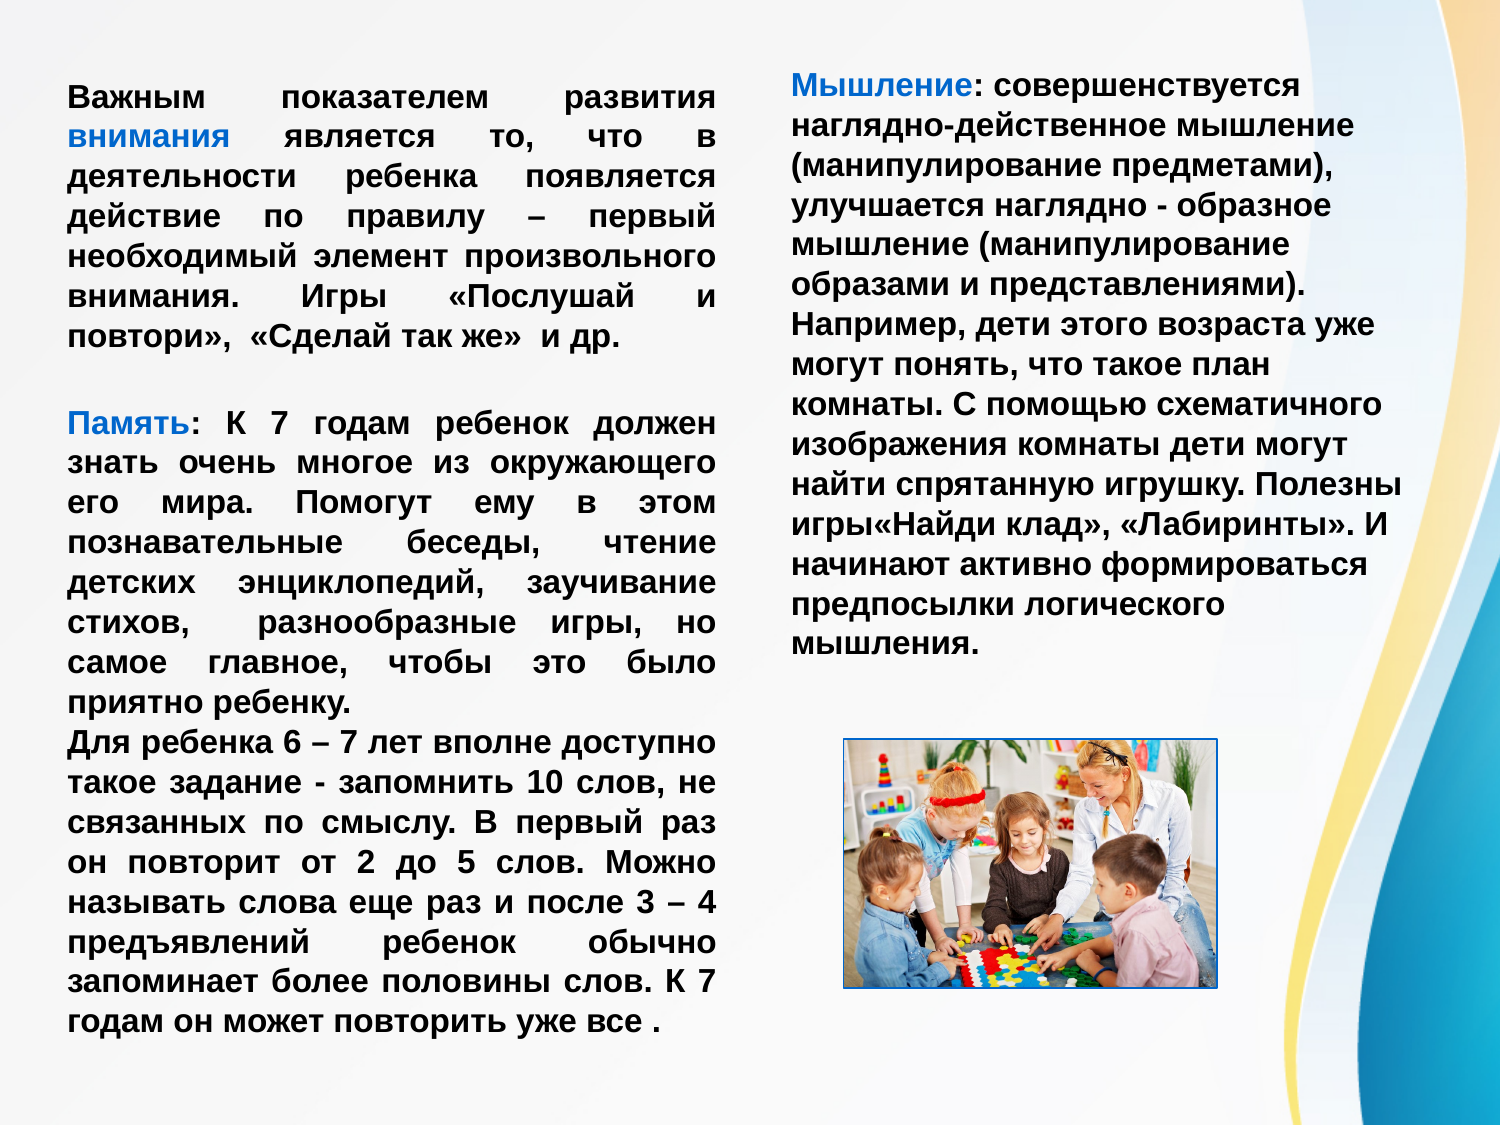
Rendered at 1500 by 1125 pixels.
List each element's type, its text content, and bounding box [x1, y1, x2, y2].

list Мышление: совершенствуется наглядно-действенное мышление (манипулирование предметами), улучшается наглядно - образное мышление (манипулирование образами и представлениями). Например, дети этого возраста уже могут понять, что такое план комнаты. С помощью схематичного изображения комнаты дети могут найти спрятанную игрушку. Полезны игры«Найди клад», «Лабиринты». И начинают активно формироваться предпосылки логического мышления. [775, 55, 1426, 1006]
picture [0, 0, 1500, 1125]
list Важным показателем развития внимания является то, что в деятельности ребенка появляется действие по правилу – первый необходимый элемент произвольного внимания. Игры «Послушай и повтори», «Сделай так же» и др. Память: К 7 годам ребенок должен знать очень многое из окружающего его мира. Помогут ему в этом познавательные беседы, чтение детских энциклопедий, заучивание стихов, разнообразные игры, но самое главное, чтобы это было приятно ребенку. Для ребенка 6 – 7 лет вполне доступно такое задание - запомнить 10 слов, не связанных по смыслу. В первый раз он повторит от 2 до 5 слов. Можно называть слова еще раз и после 3 – 4 предъявлений ребенок обычно запоминает более половины слов. К 7 годам он может повторить уже все . [52, 67, 733, 1065]
